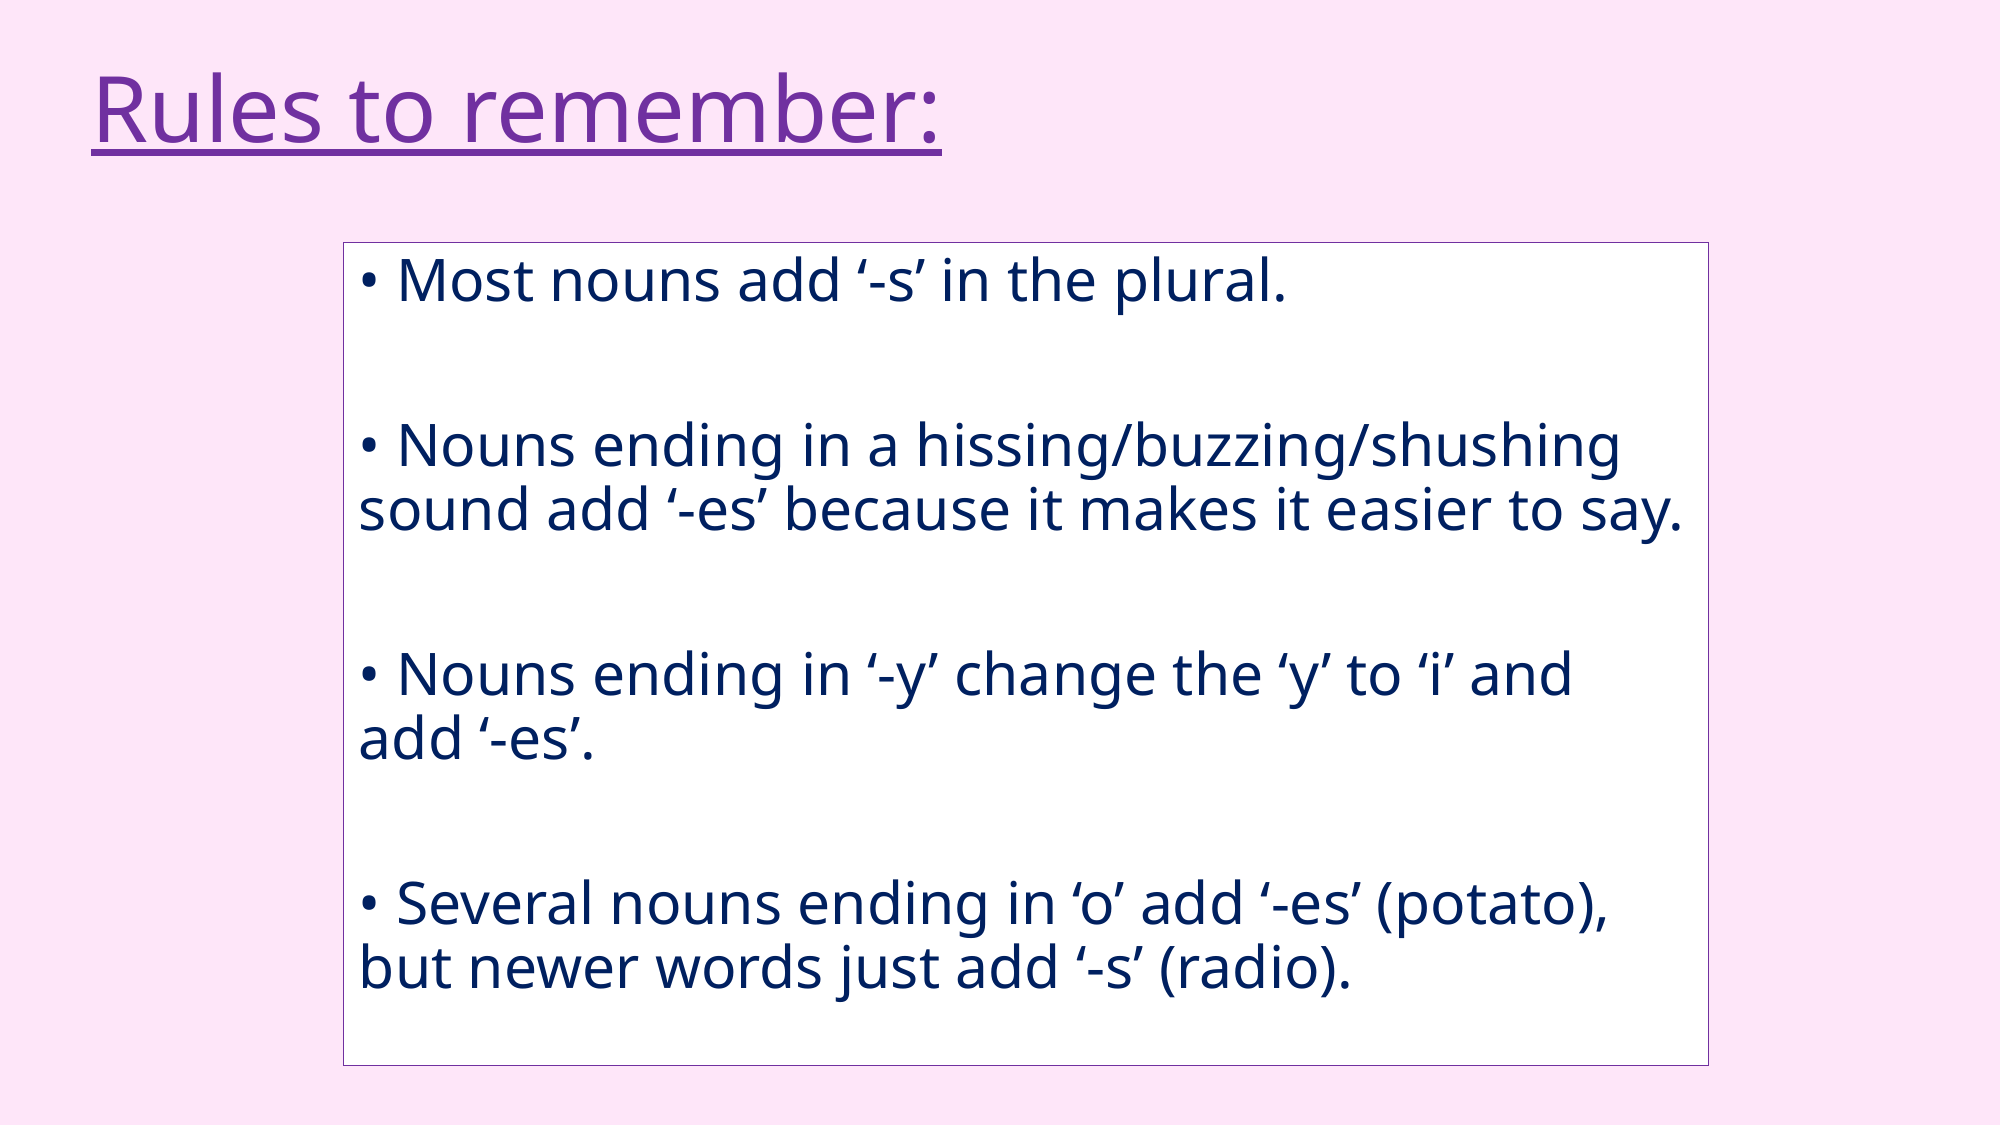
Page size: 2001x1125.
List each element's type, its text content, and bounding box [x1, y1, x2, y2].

list • Most nouns add ‘-s’ in the plural. • Nouns ending in a hissing/buzzing/shushing sound add ‘-es’ because it makes it easier to say. • Nouns ending in ‘-y’ change the ‘y’ to ‘i’ and add ‘-es’. • Several nouns ending in ‘o’ add ‘-es’ (potato), but newer words just add ‘-s’ (radio). [343, 242, 1709, 1066]
title Rules to remember: [76, 3, 1802, 222]
